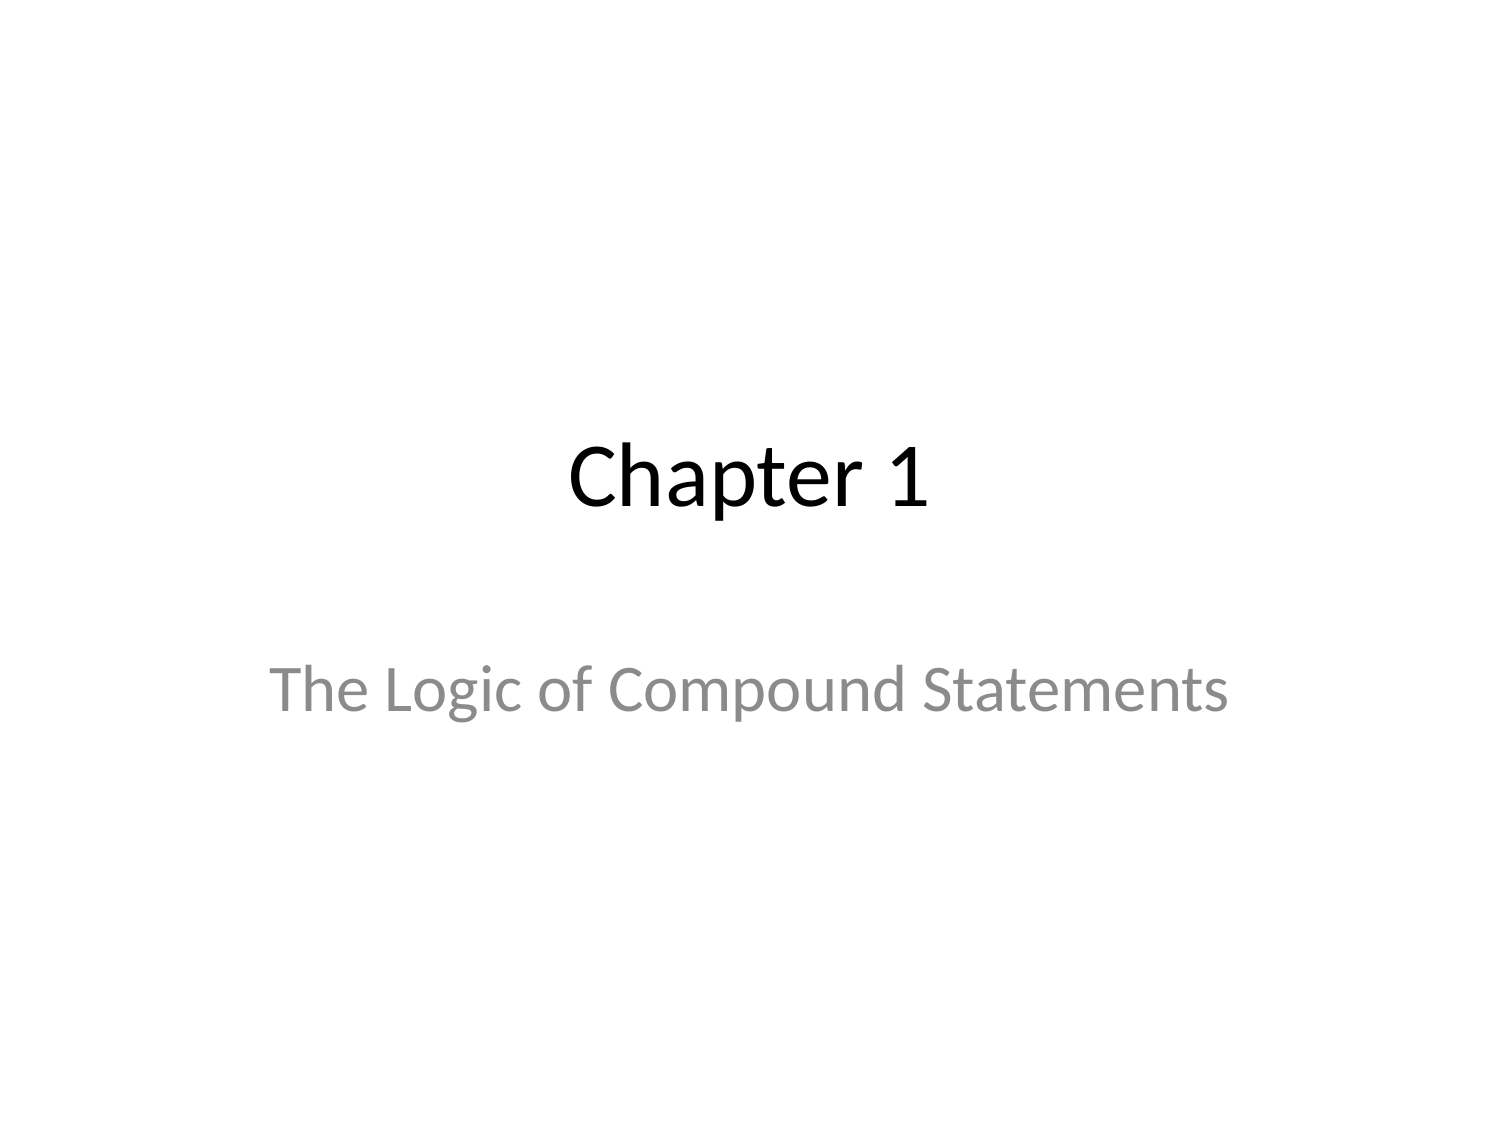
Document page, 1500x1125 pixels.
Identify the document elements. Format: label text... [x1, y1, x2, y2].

title Chapter 1 [112, 349, 1388, 591]
subtitle The Logic of Compound Statements [225, 637, 1275, 925]
